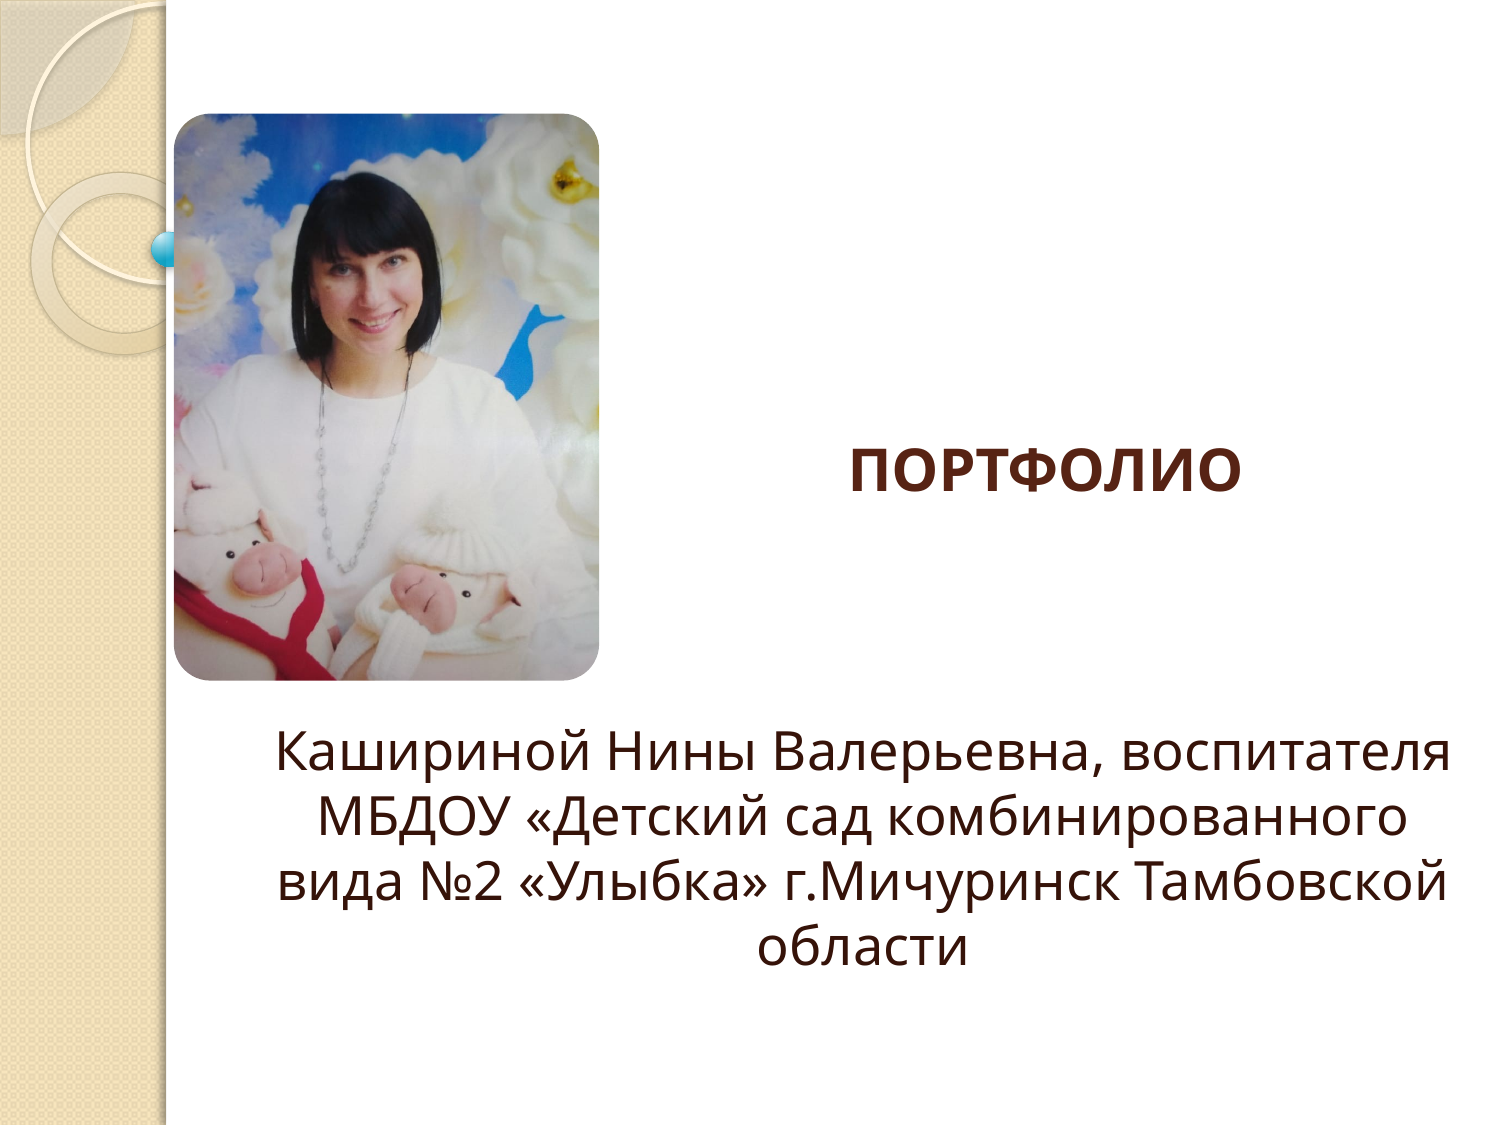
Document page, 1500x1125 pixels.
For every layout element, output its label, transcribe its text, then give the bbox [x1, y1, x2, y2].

picture [173, 113, 600, 681]
subtitle Кашириной Нины Валерьевна, воспитателя МБДОУ «Детский сад комбинированного вида №2 «Улыбка» г.Мичуринск Тамбовской области [253, 716, 1469, 1004]
title ПОРТФОЛИО [631, 278, 1459, 582]
